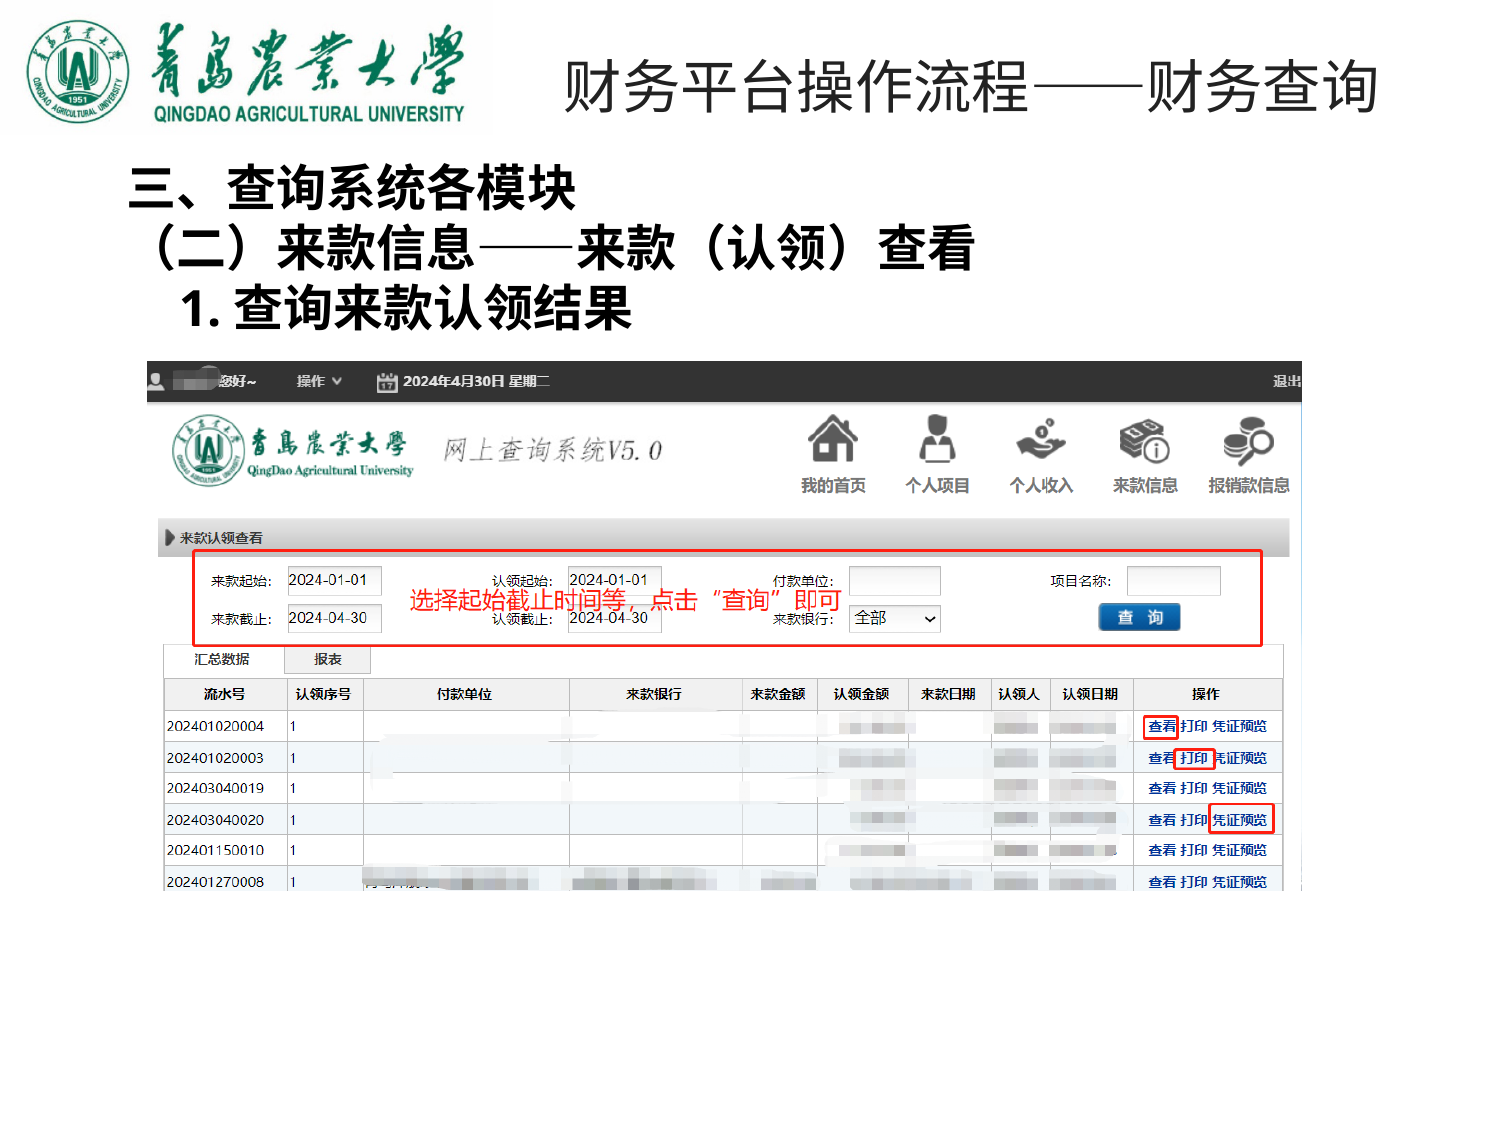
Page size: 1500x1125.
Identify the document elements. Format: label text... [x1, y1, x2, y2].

picture [147, 361, 1302, 892]
text_box 三、查询系统各模块 （二）来款信息——来款（认领）查看 1.查询来款认领结果 [112, 149, 1355, 345]
picture [0, 0, 493, 135]
text_box 财务平台操作流程——财务查询 [549, 42, 1410, 128]
